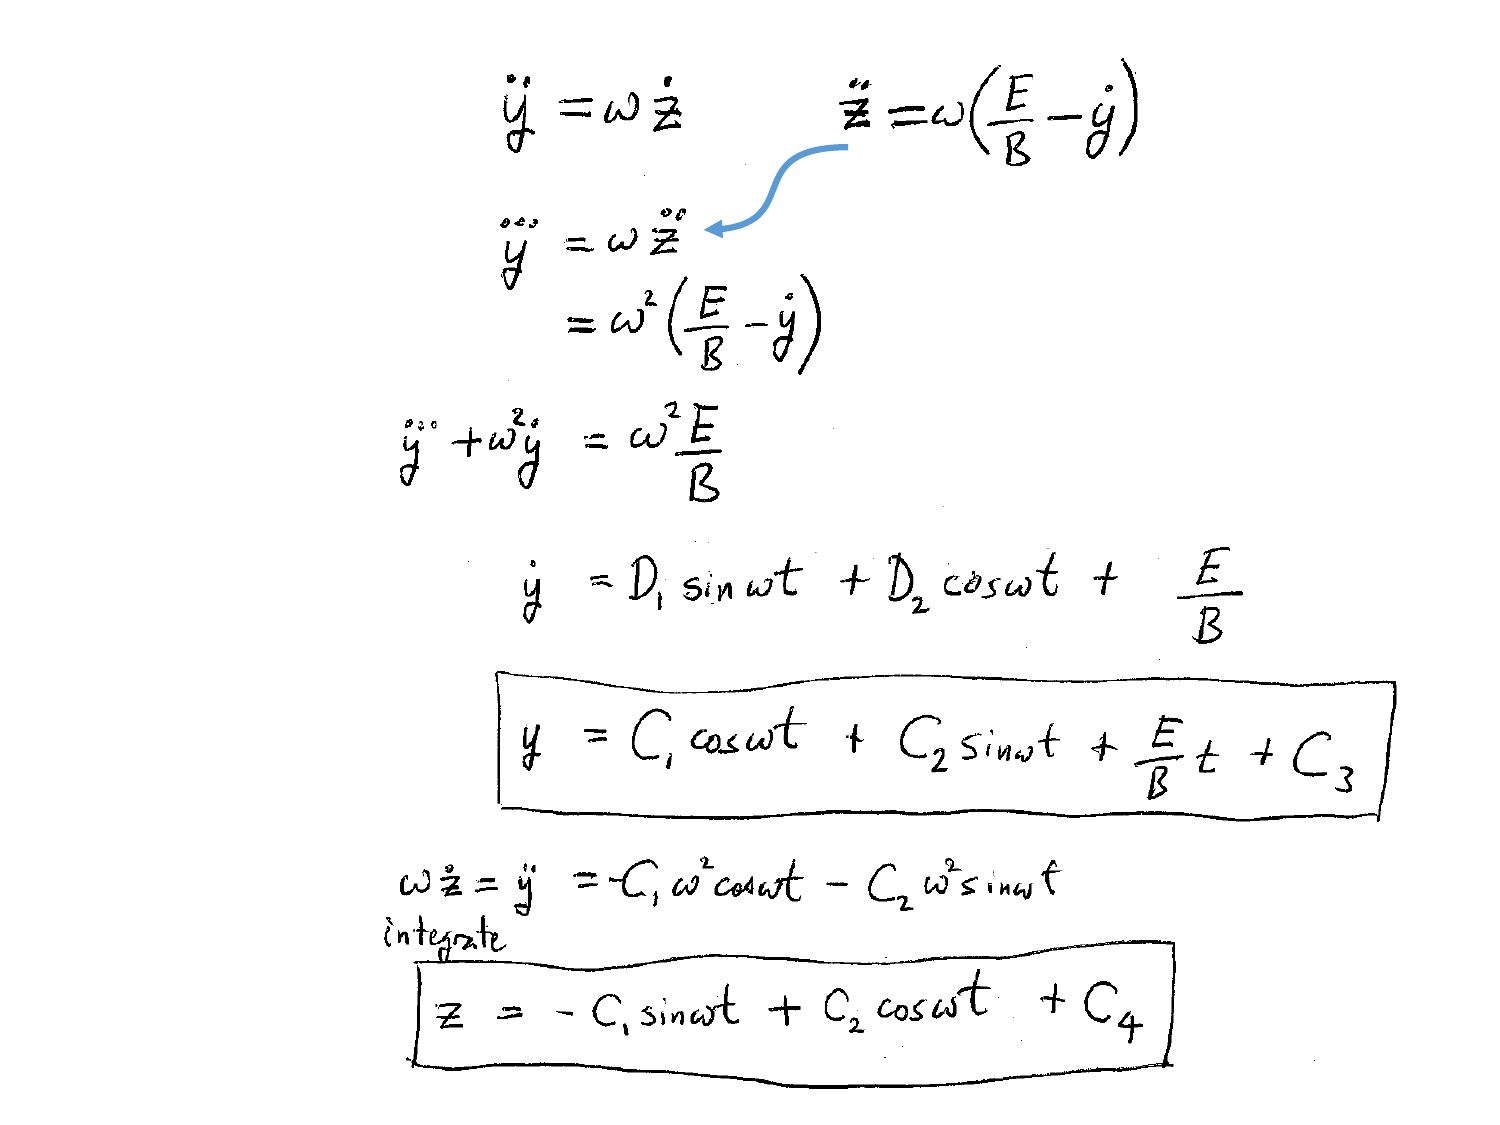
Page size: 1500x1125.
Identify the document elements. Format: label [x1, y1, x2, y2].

picture [374, 534, 1402, 1090]
picture [347, 32, 1151, 516]
text_box [703, 147, 849, 230]
